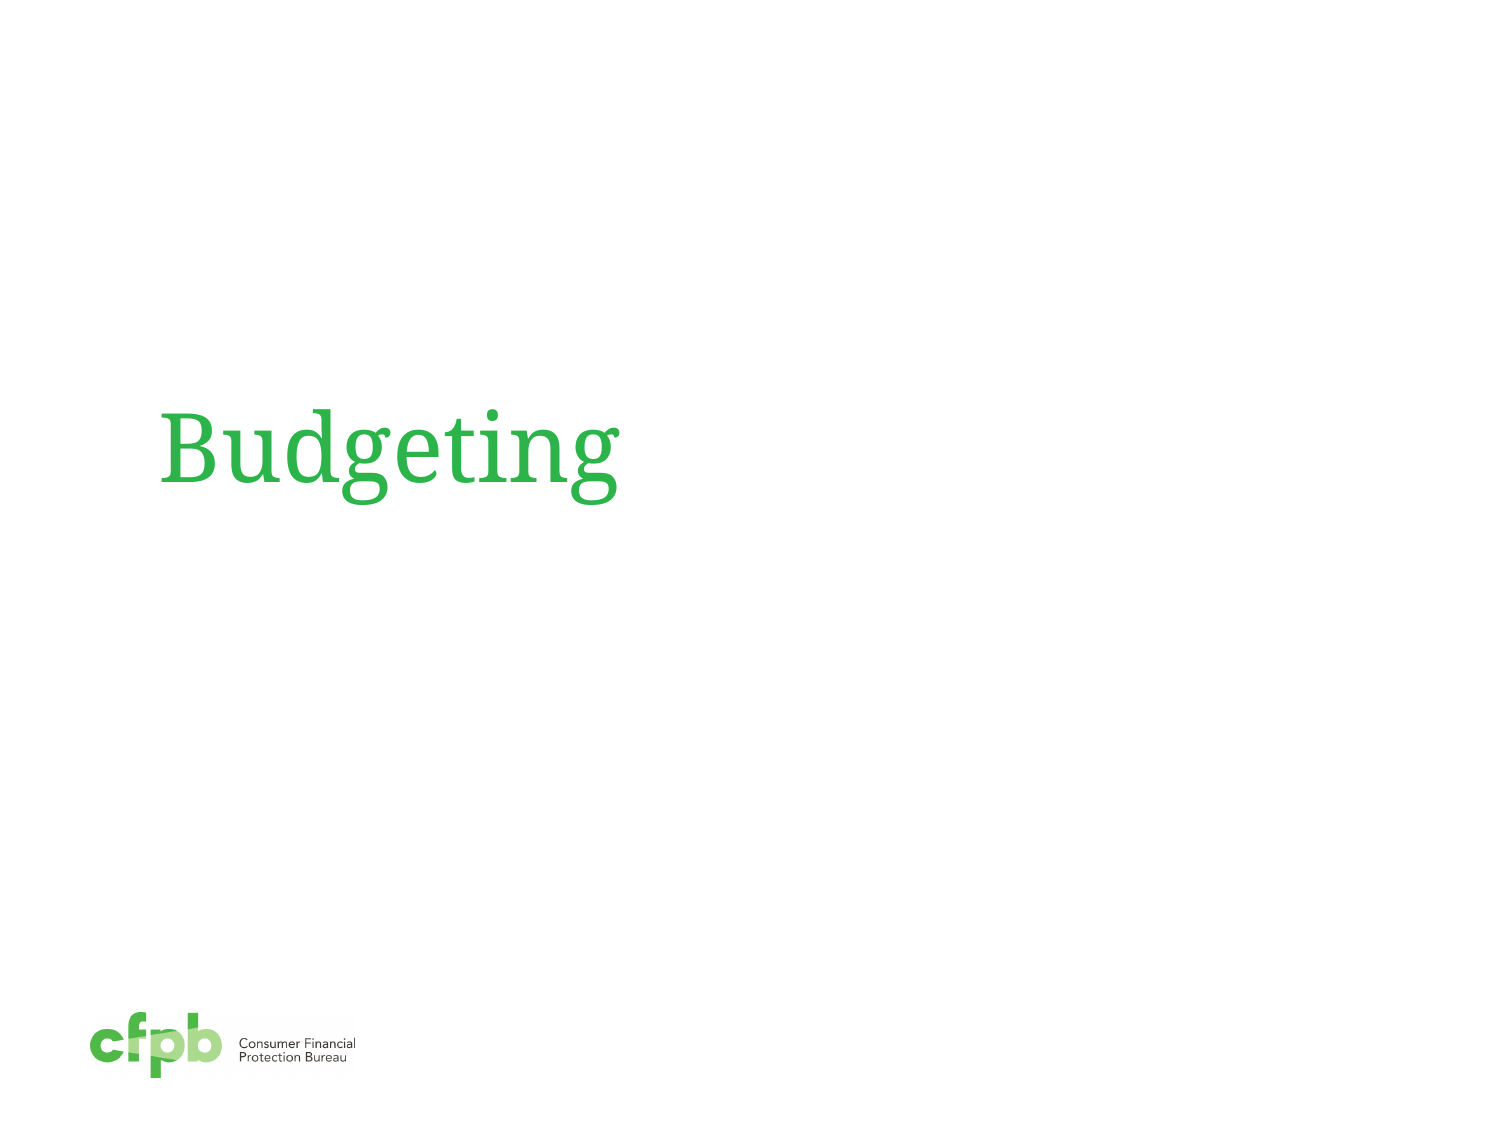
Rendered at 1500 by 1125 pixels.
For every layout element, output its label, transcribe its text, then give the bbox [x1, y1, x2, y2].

picture [90, 1012, 355, 1078]
title Budgeting [148, 377, 1348, 522]
